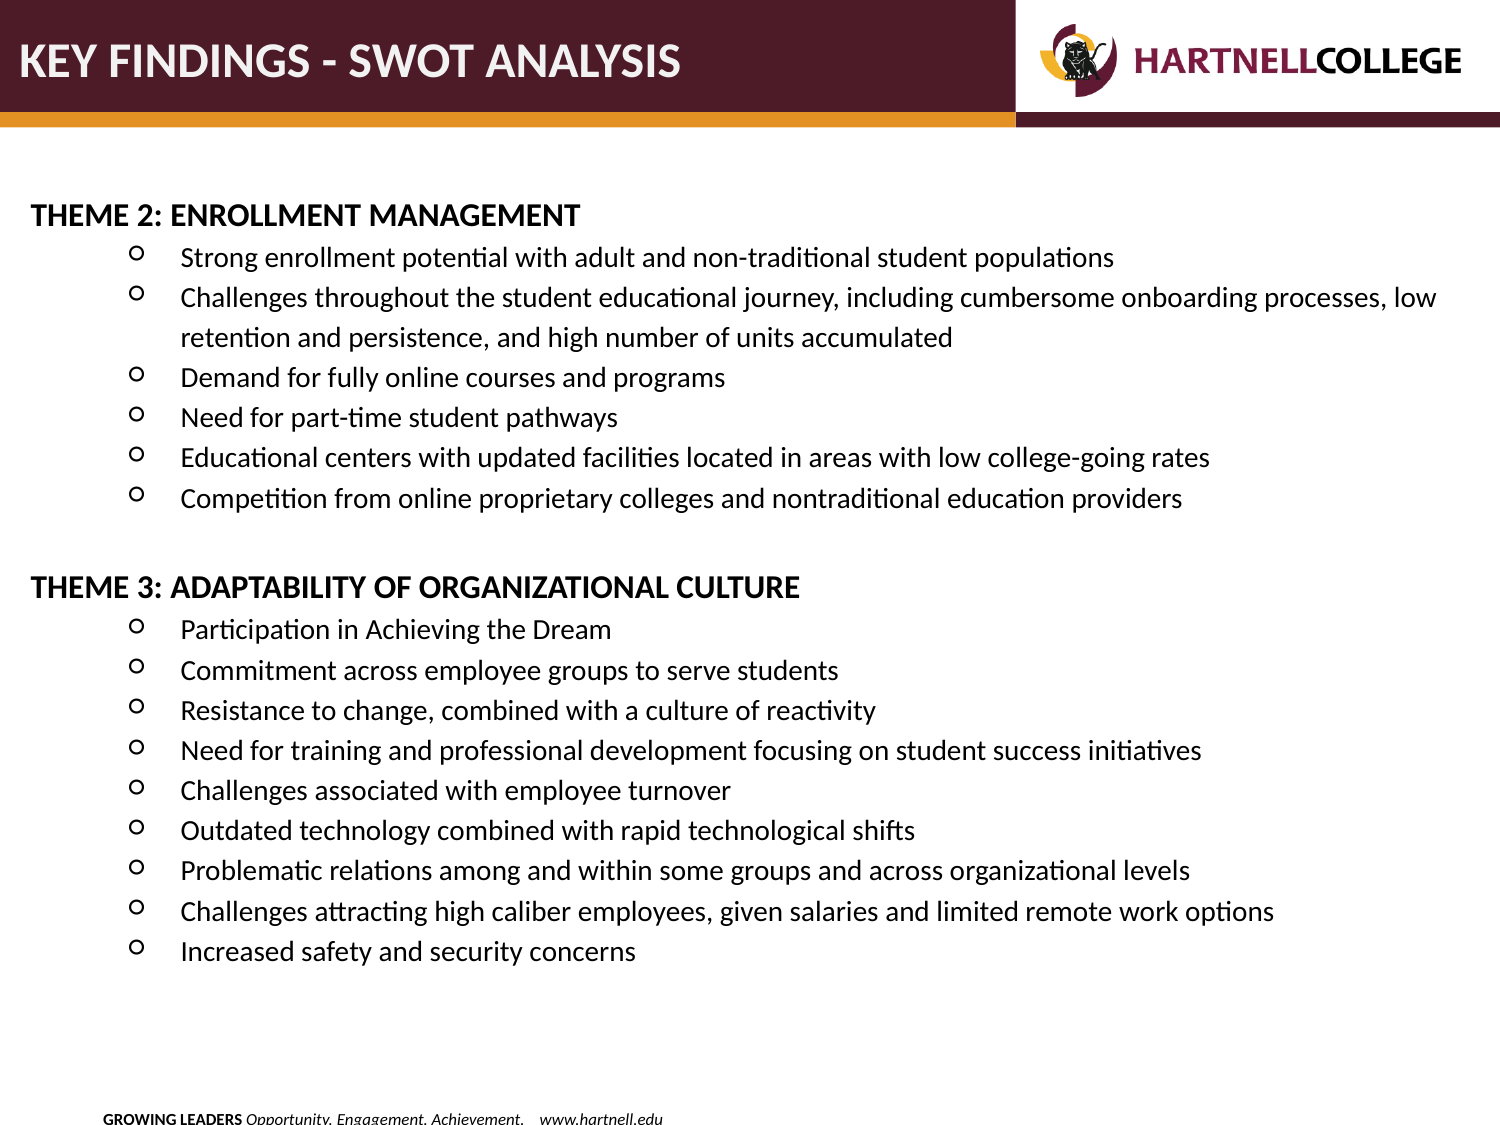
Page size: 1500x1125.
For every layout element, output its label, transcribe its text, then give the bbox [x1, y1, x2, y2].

picture [1121, 38, 1476, 77]
text_box THEME 2: ENROLLMENT MANAGEMENT Strong enrollment potential with adult and non-traditional student populations Challenges throughout the student educational journey, including cumbersome onboarding processes, low retention and persistence, and high number of units accumulated Demand for fully online courses and programs Need for part-time student pathways Educational centers with updated facilities located in areas with low college-going rates Competition from online proprietary colleges and nontraditional education providers THEME 3: ADAPTABILITY OF ORGANIZATIONAL CULTURE Participation in Achieving the Dream Commitment across employee groups to serve students Resistance to change, combined with a culture of reactivity Need for training and professional development focusing on student success initiatives Challenges associated with employee turnover Outdated technology combined with rapid technological shifts Problematic relations among and within some groups and across organizational levels Challenges attracting high caliber employees, given salaries and limited remote work options Increased safety and security concerns [15, 171, 1485, 1063]
picture [1040, 24, 1117, 97]
title KEY FINDINGS - SWOT ANALYSIS [4, 2, 1016, 113]
